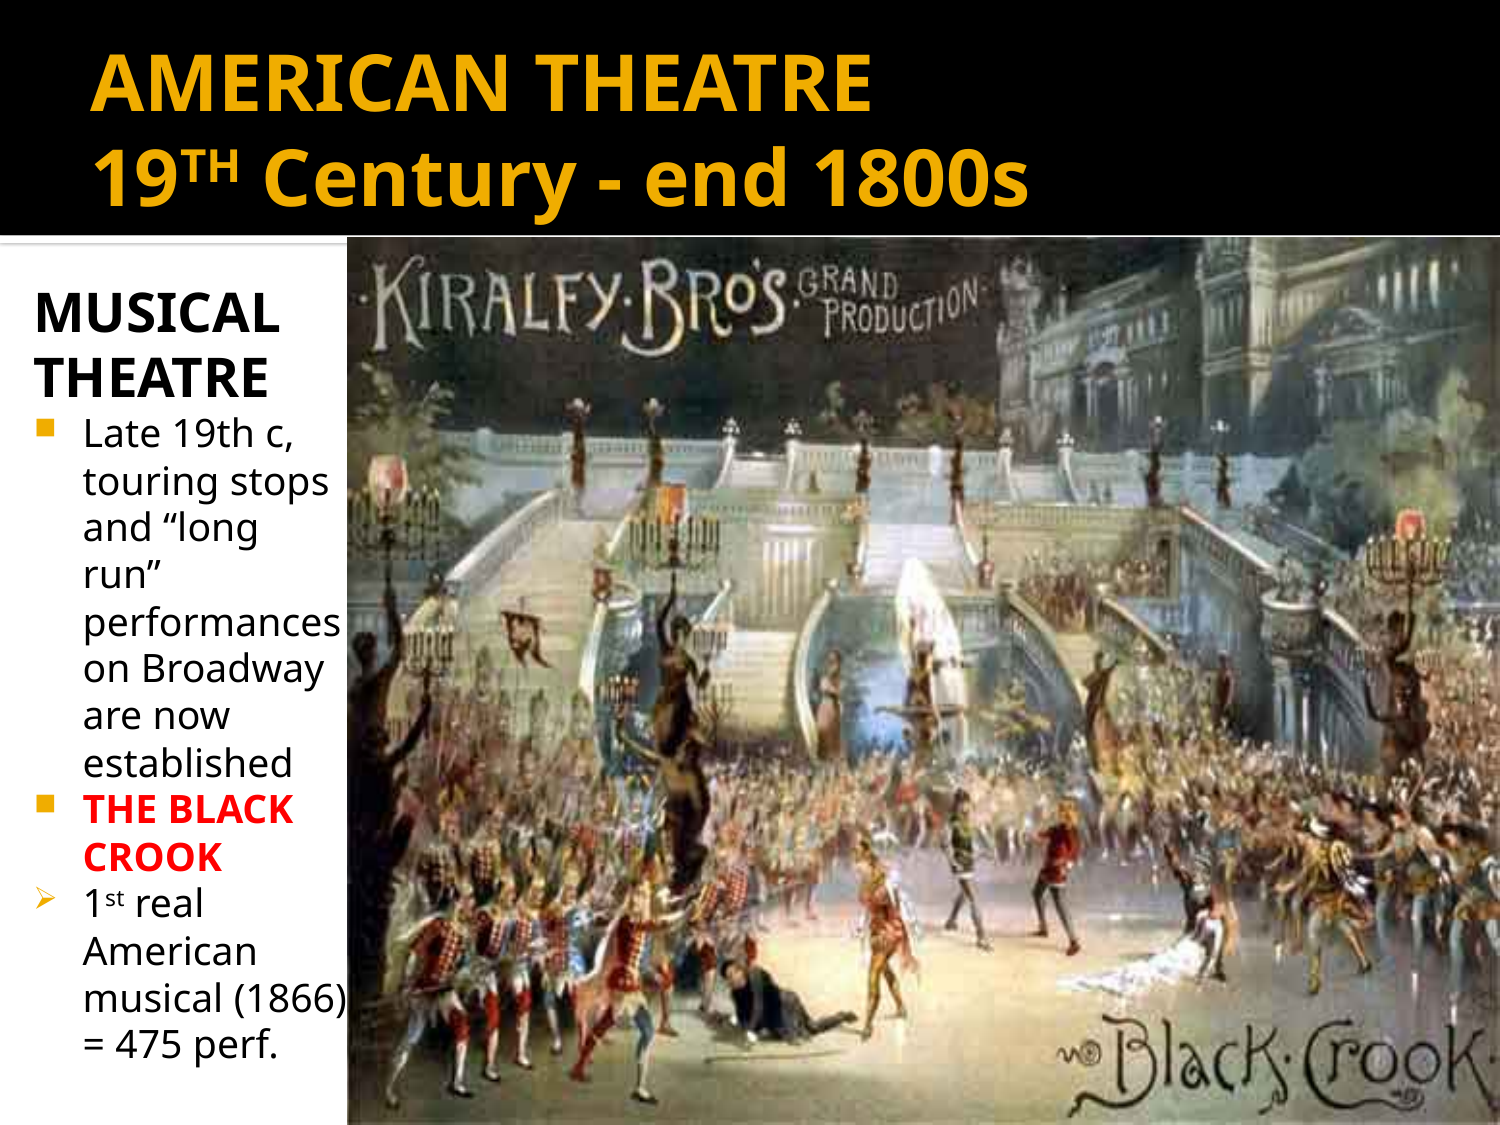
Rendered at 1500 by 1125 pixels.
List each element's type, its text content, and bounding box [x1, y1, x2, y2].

picture [347, 237, 1500, 1125]
list MUSICAL THEATRE Late 19th c, touring stops and “long run” performances on Broadway are now established THE BLACK CROOK 1st real American musical (1866) = 475 perf. [0, 262, 342, 1125]
title AMERICAN THEATRE 19TH Century - end 1800s [75, 24, 1425, 231]
